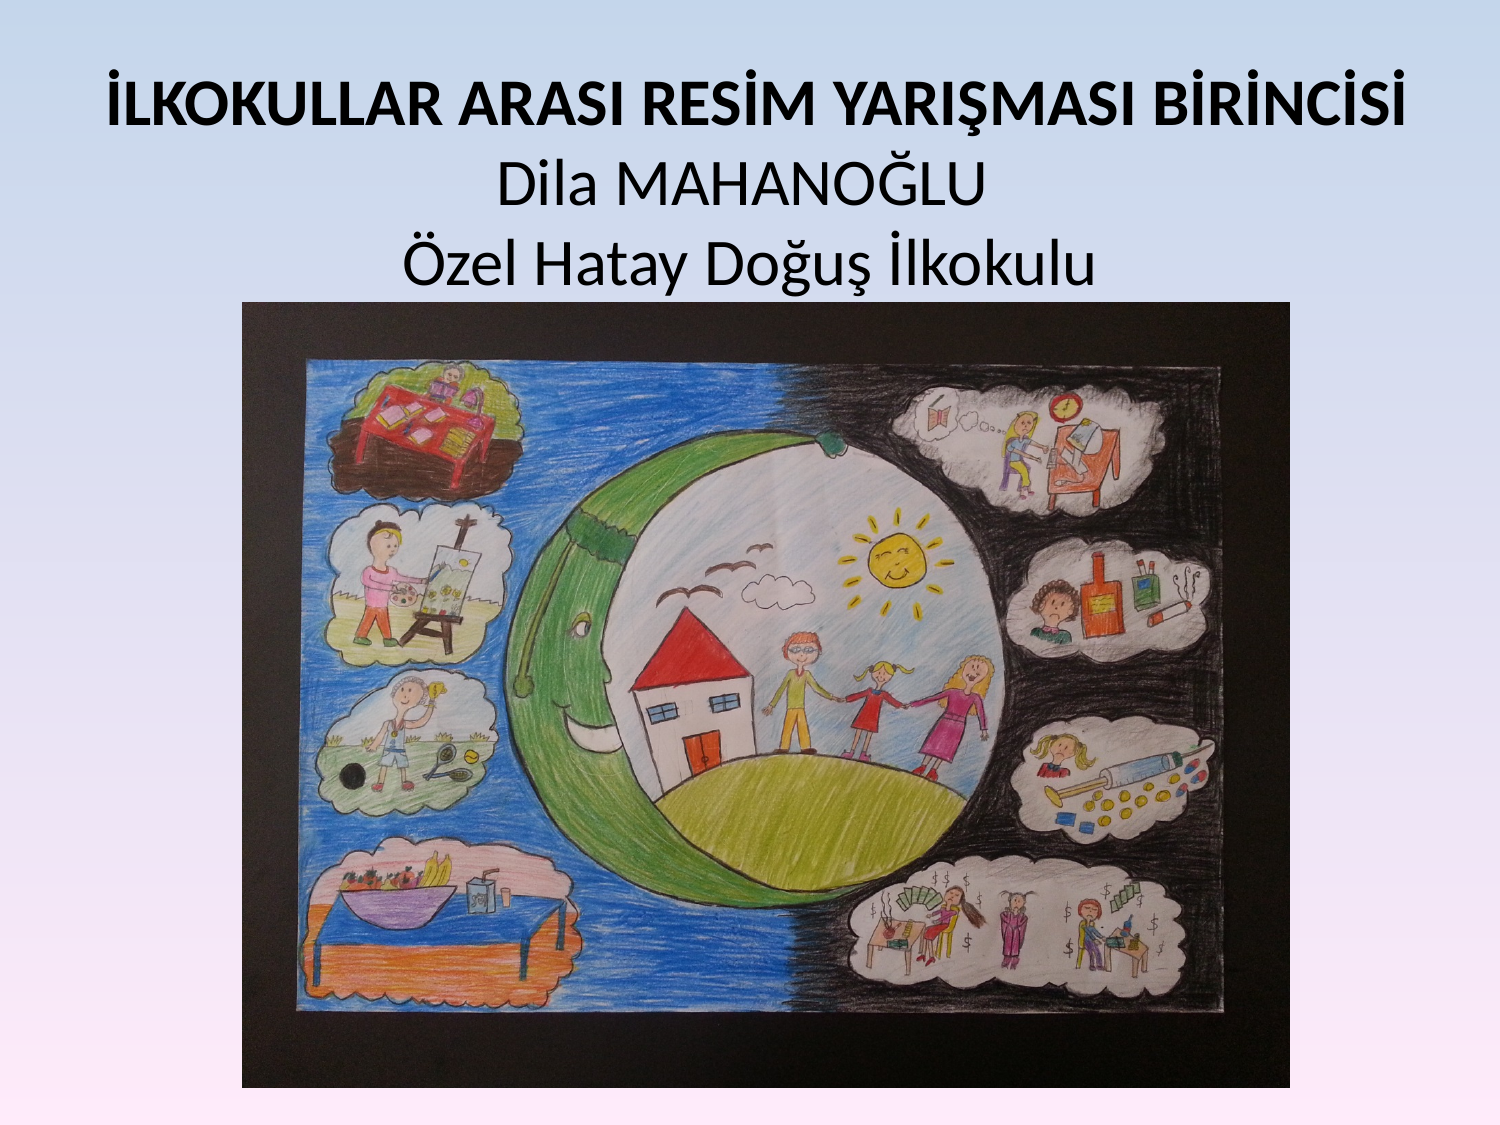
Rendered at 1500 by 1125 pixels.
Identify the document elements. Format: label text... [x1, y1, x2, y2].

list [241, 302, 1290, 1089]
title İLKOKULLAR ARASI RESİM YARIŞMASI BİRİNCİSİ Dila MAHANOĞLU Özel Hatay Doğuş İlkokulu [75, 101, 1425, 256]
